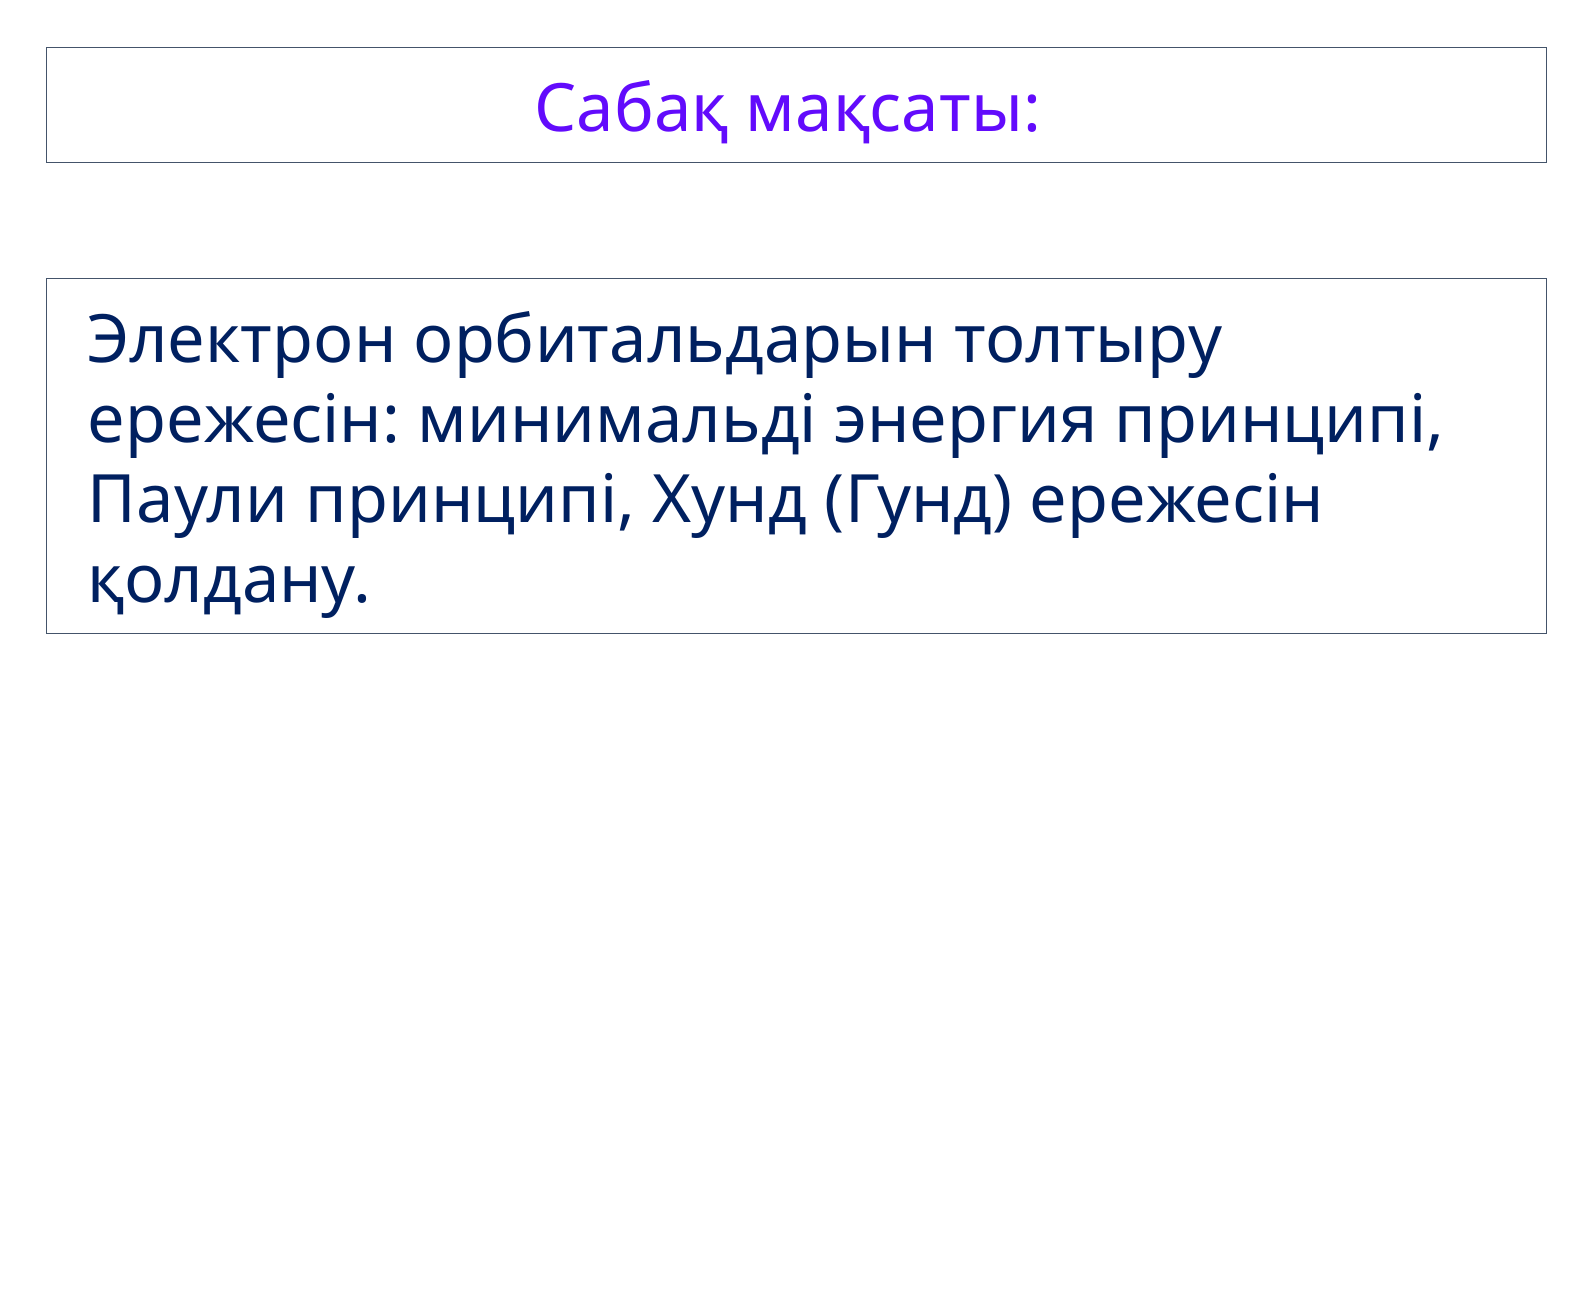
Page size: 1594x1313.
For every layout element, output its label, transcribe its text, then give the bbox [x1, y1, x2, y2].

text_box Сабақ мақсаты: [46, 47, 1547, 163]
text_box Электрон орбитальдарын толтыру ережесін: минимальді энергия принципі, Паули принципі, Хунд (Гунд) ережесін қолдану. [46, 278, 1547, 634]
